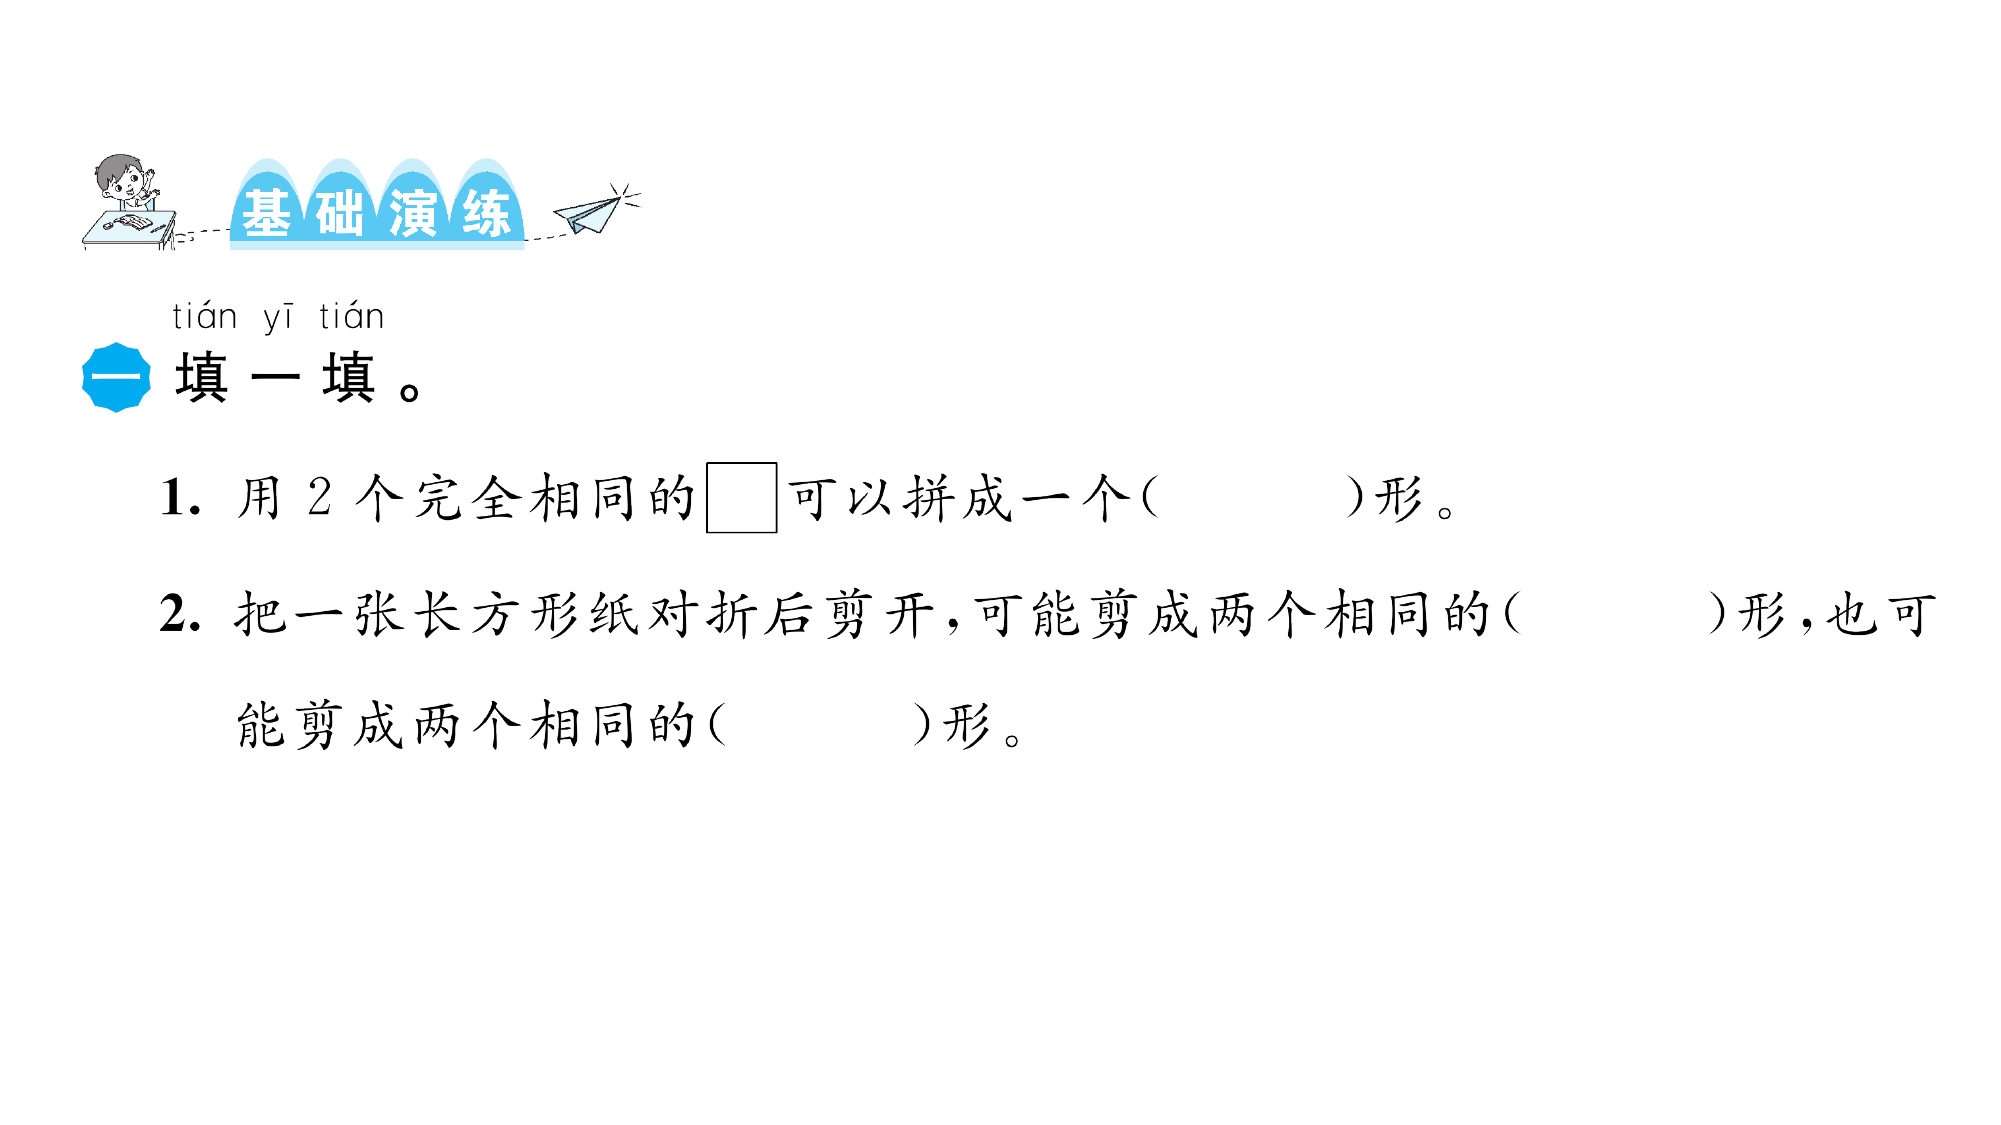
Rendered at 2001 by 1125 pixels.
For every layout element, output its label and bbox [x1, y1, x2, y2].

picture [78, 148, 1969, 769]
